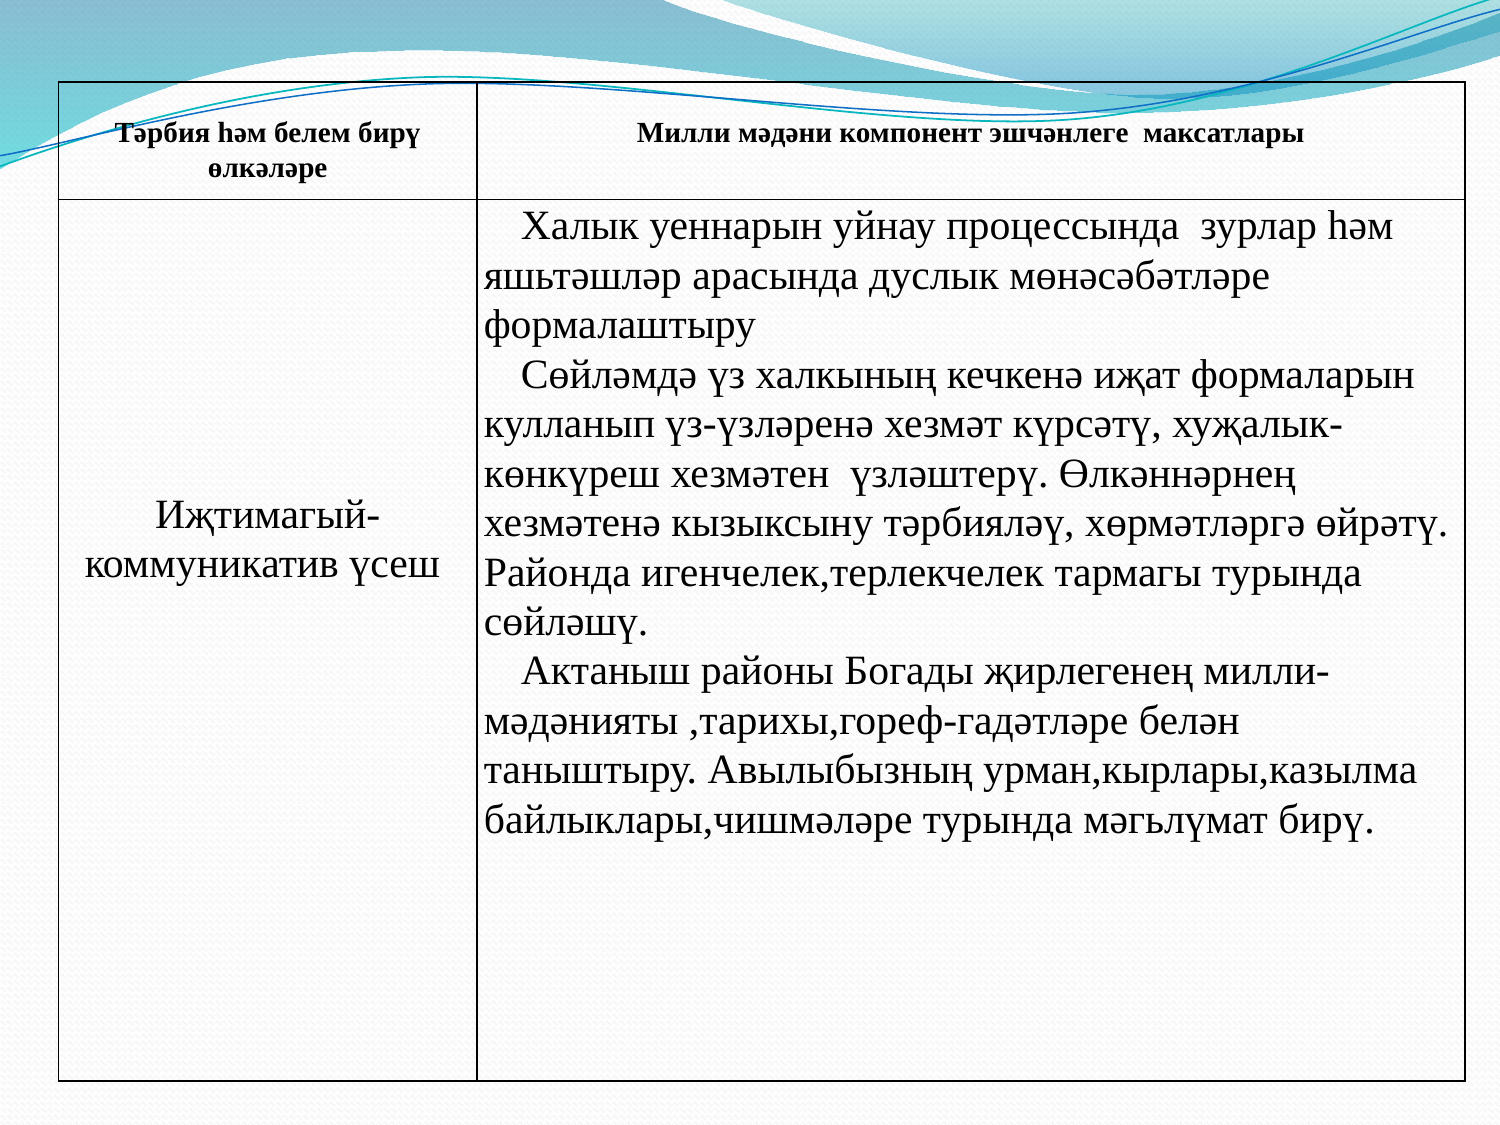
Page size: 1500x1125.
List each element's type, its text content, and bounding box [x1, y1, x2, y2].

table_header Милли мәдәни компонент эшчәнлеге максатлары [478, 83, 1464, 199]
table_cell Халык уеннарын уйнау процессында зурлар һәм яшьтәшләр арасында дуслык мөнәсәбәтләре формалаштыру Сөйләмдә үз халкының кечкенә иҗат формаларын кулланып үз-үзләренә хезмәт күрсәтү, хуҗалык-көнкүреш хезмәтен үзләштерү. Өлкәннәрнең хезмәтенә кызыксыну тәрбияләү, хөрмәтләргә өйрәтү. Районда игенчелек,терлекчелек тармагы турында сөйләшү. Актаныш районы Богады җирлегенең милли-мәдәнияты ,тарихы,гореф-гадәтләре белән таныштыру. Авылыбызның урман,кырлары,казылма байлыклары,чишмәләре турында мәгьлүмат бирү. [478, 200, 1464, 1080]
table_header Тәрбия һәм белем бирү өлкәләре [59, 83, 476, 199]
table_cell Иҗтимагый-коммуникатив үсеш [59, 200, 476, 1080]
